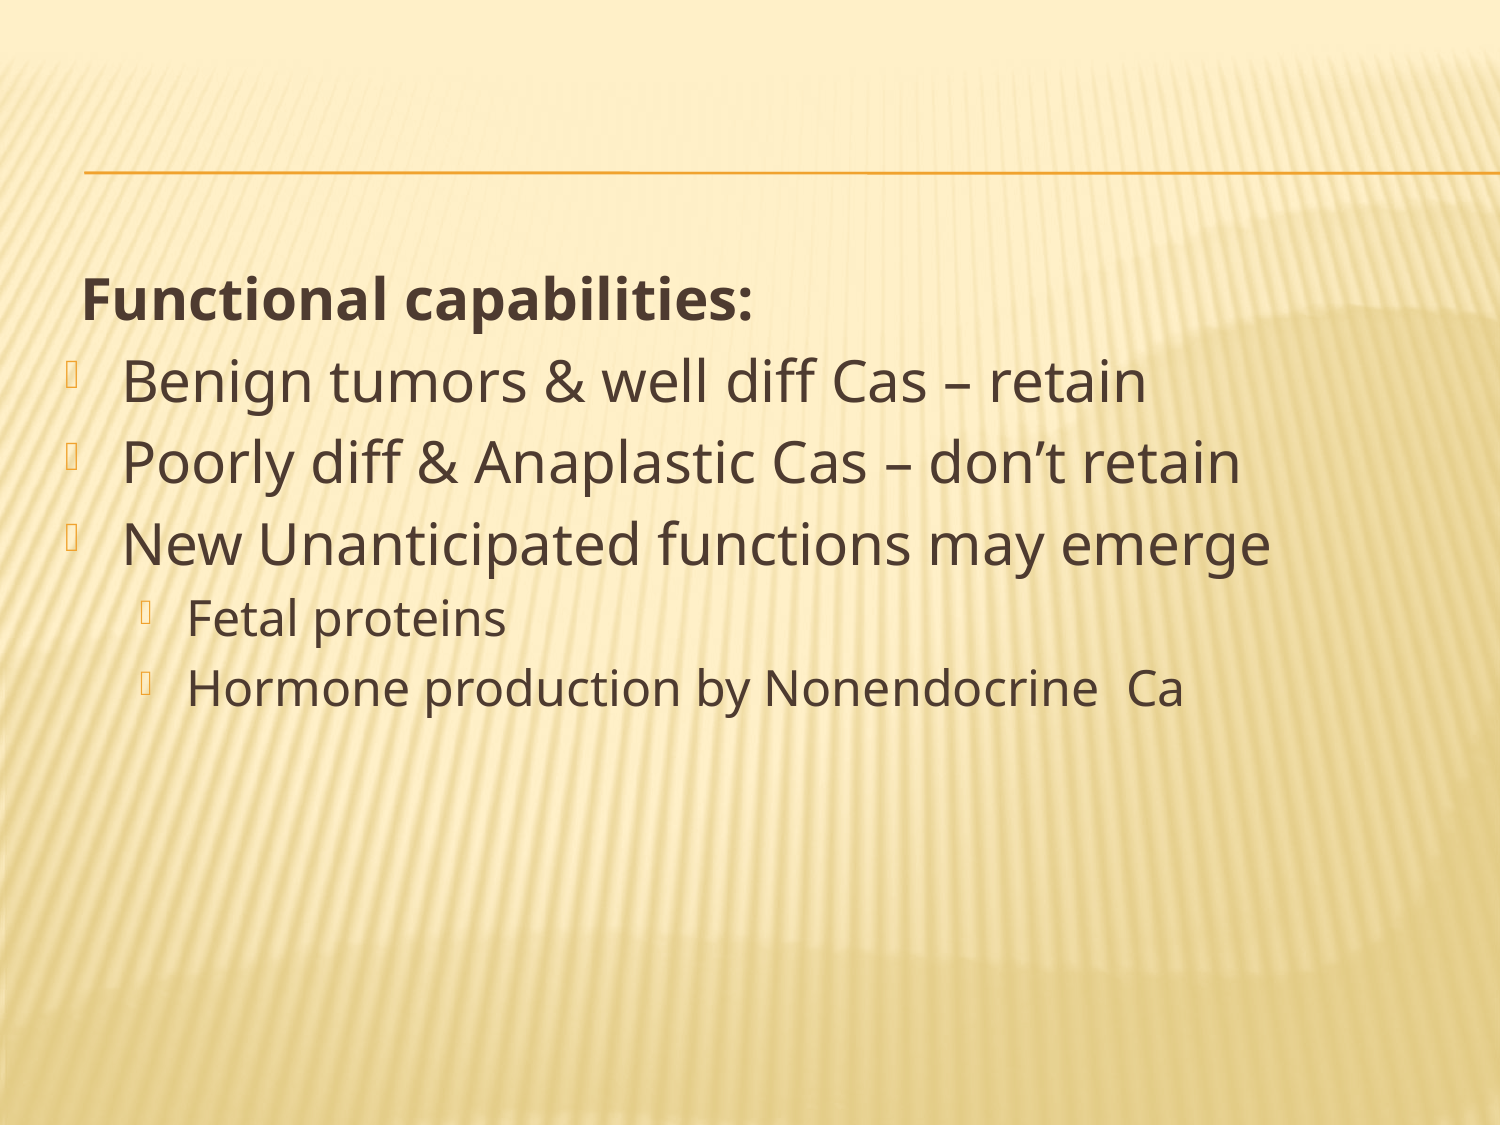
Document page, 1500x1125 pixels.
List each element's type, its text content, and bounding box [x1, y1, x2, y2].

list Functional capabilities: Benign tumors & well diff Cas – retain Poorly diff & Anaplastic Cas – don’t retain New Unanticipated functions may emerge Fetal proteins Hormone production by Nonendocrine Ca [50, 254, 1475, 998]
